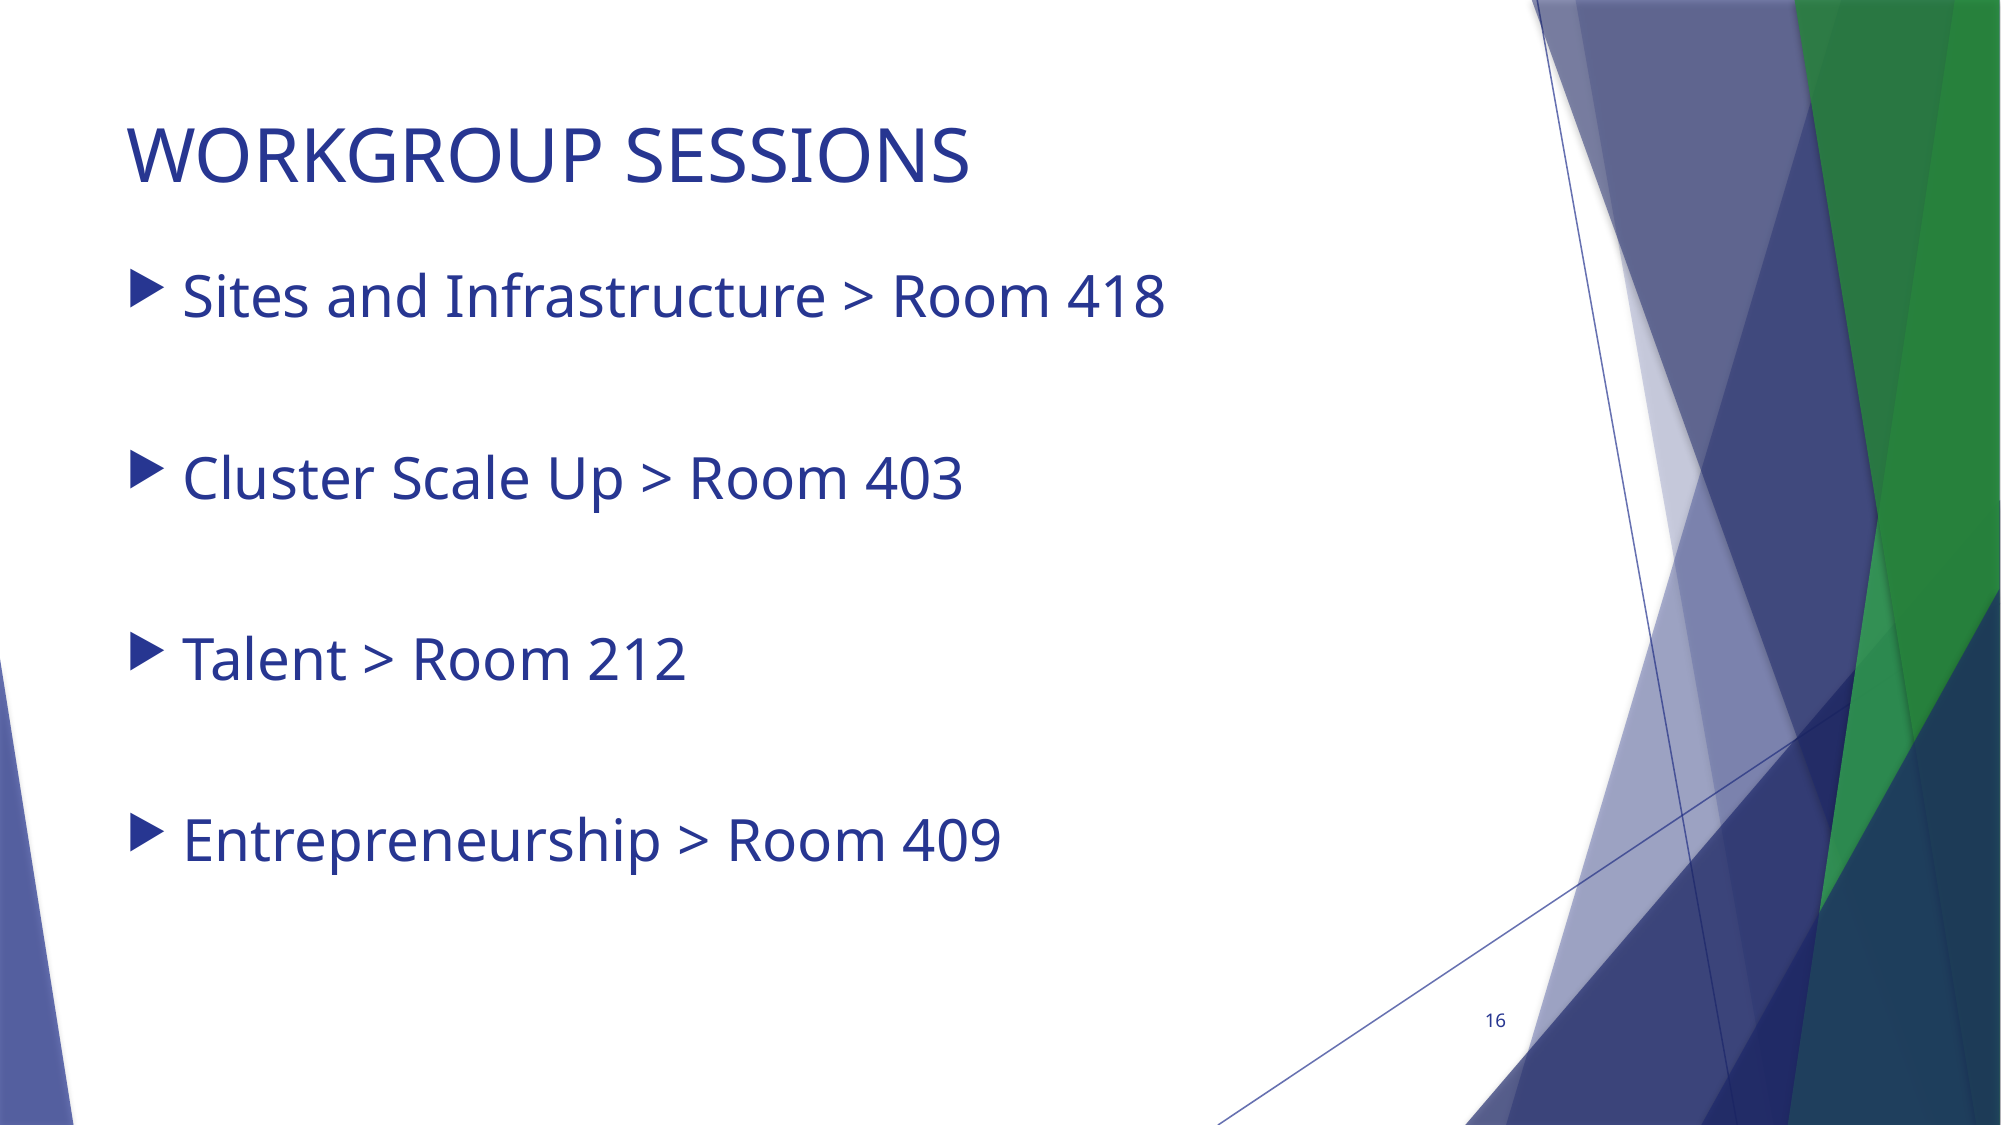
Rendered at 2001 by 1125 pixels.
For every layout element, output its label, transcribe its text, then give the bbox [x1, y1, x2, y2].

title WORKGROUP SESSIONS [111, 99, 1522, 251]
slide_number 16 [1409, 991, 1522, 1051]
list Sites and Infrastructure > Room 418 Cluster Scale Up > Room 403 Talent > Room 212 Entrepreneurship > Room 409 [111, 251, 1522, 991]
